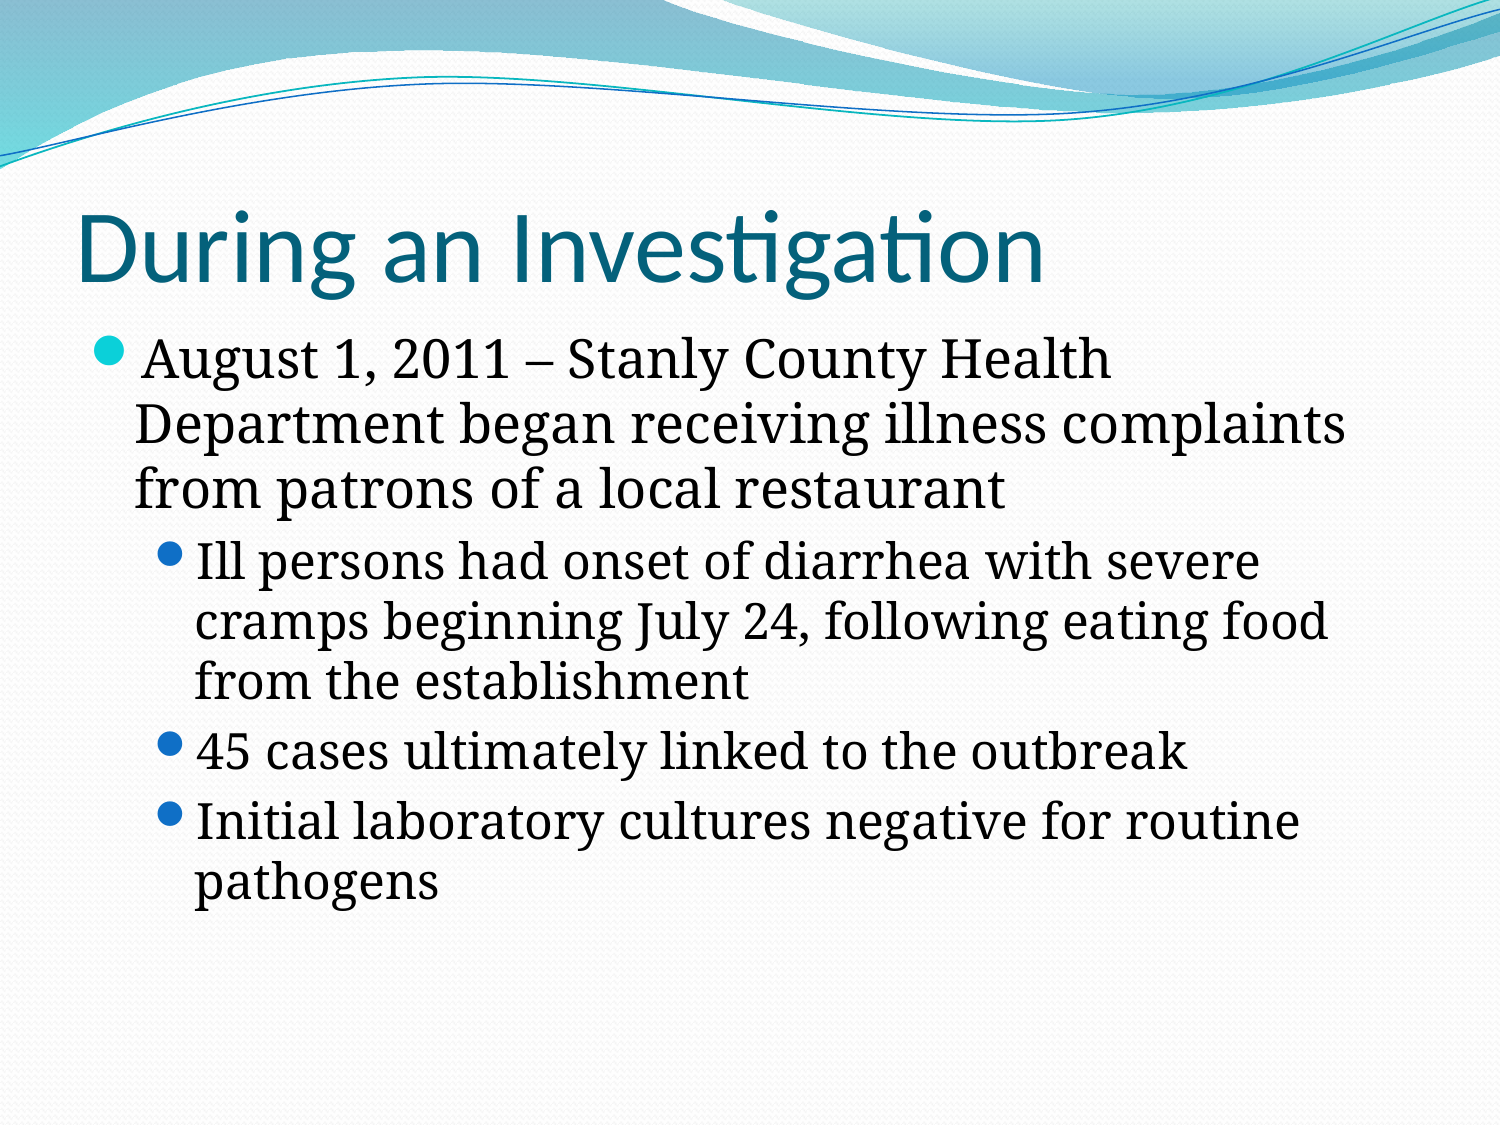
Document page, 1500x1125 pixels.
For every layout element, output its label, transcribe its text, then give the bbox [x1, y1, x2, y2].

title During an Investigation [75, 115, 1425, 303]
list August 1, 2011 – Stanly County Health Department began receiving illness complaints from patrons of a local restaurant Ill persons had onset of diarrhea with severe cramps beginning July 24, following eating food from the establishment 45 cases ultimately linked to the outbreak Initial laboratory cultures negative for routine pathogens [75, 317, 1425, 1038]
